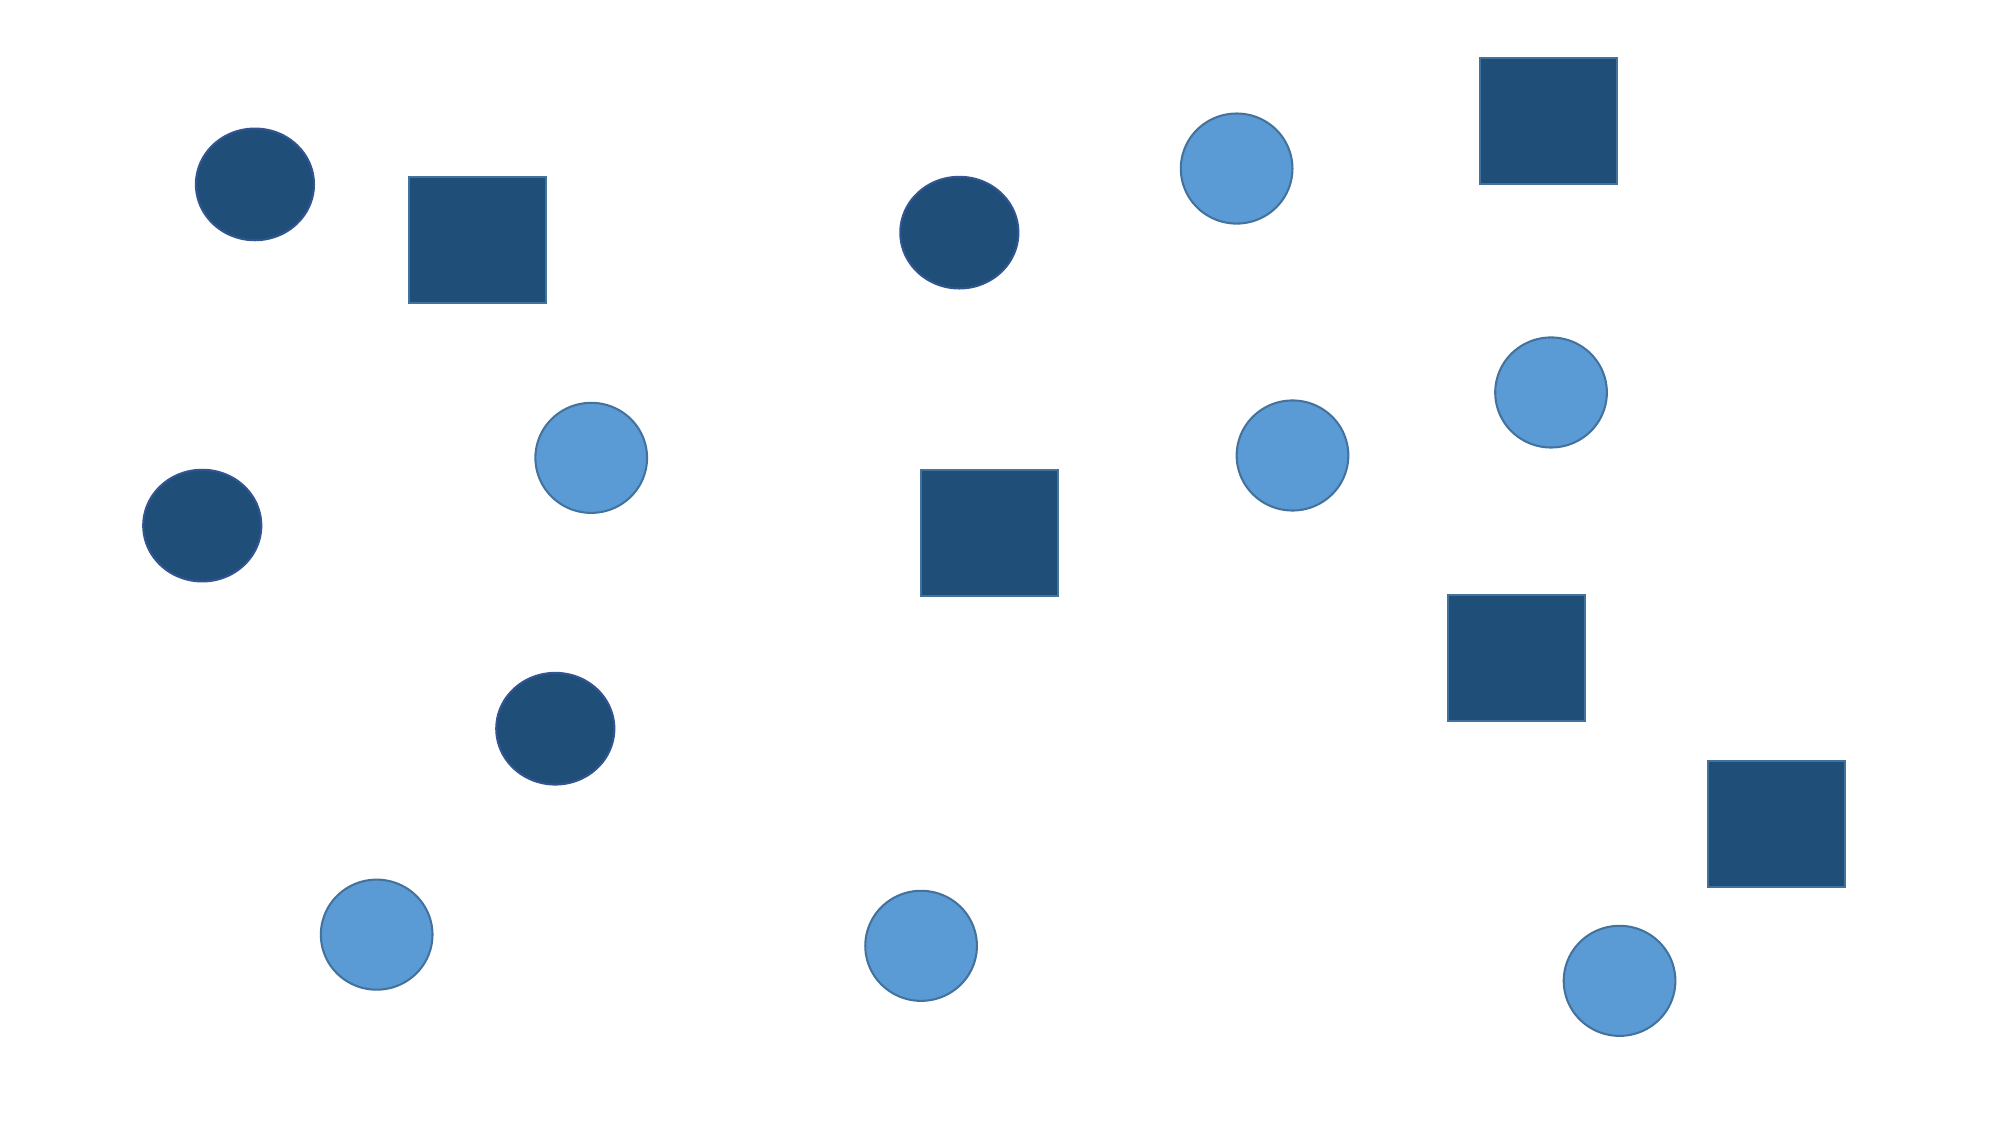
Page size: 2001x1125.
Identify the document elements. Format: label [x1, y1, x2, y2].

text_box [495, 671, 616, 786]
text_box [142, 468, 263, 583]
text_box [319, 878, 434, 991]
text_box [1707, 760, 1846, 888]
text_box [920, 469, 1059, 597]
text_box [408, 176, 547, 304]
text_box [534, 401, 649, 514]
text_box [1235, 399, 1350, 512]
text_box [1179, 112, 1294, 225]
text_box [194, 127, 316, 242]
text_box [1494, 336, 1608, 449]
text_box [1479, 57, 1618, 185]
text_box [1562, 924, 1677, 1037]
text_box [1447, 594, 1586, 722]
text_box [899, 175, 1020, 290]
text_box [864, 889, 978, 1002]
